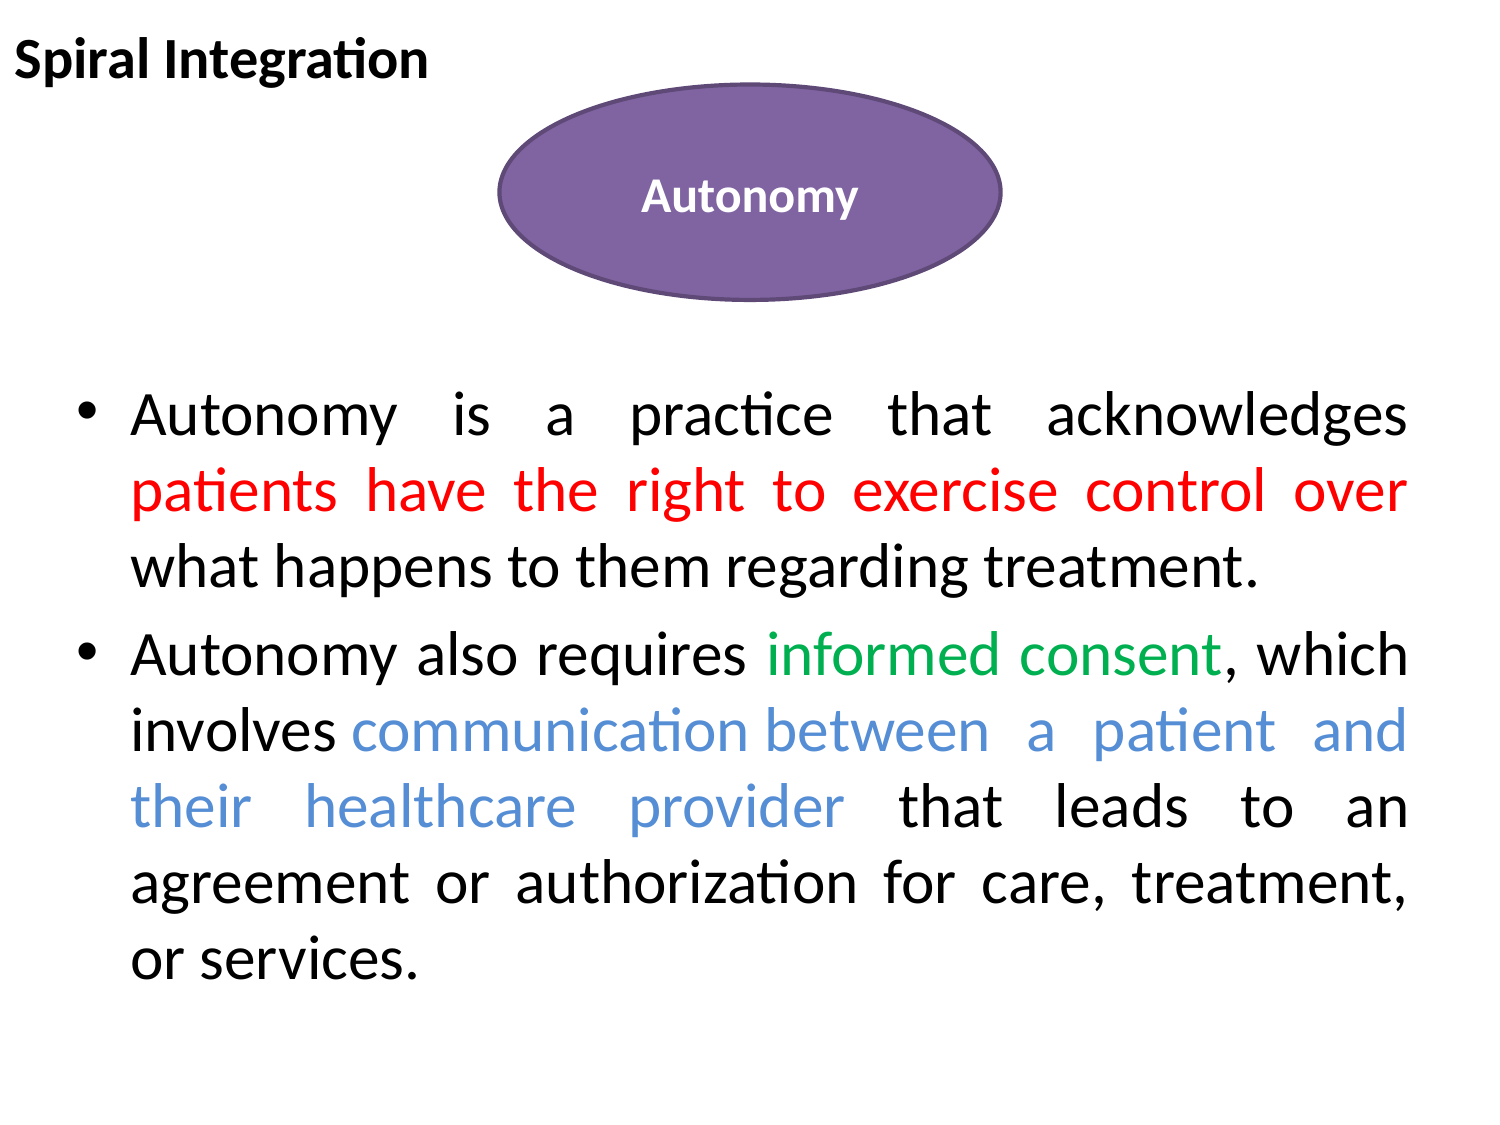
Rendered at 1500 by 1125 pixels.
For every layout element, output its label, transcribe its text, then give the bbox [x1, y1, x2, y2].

text_box Autonomy [497, 82, 1003, 303]
list Autonomy is a practice that acknowledges patients have the right to exercise control over what happens to them regarding treatment. Autonomy also requires informed consent, which involves communication between a patient and their healthcare provider that leads to an agreement or authorization for care, treatment, or services. [61, 364, 1425, 1005]
text_box Spiral Integration [0, 12, 563, 98]
